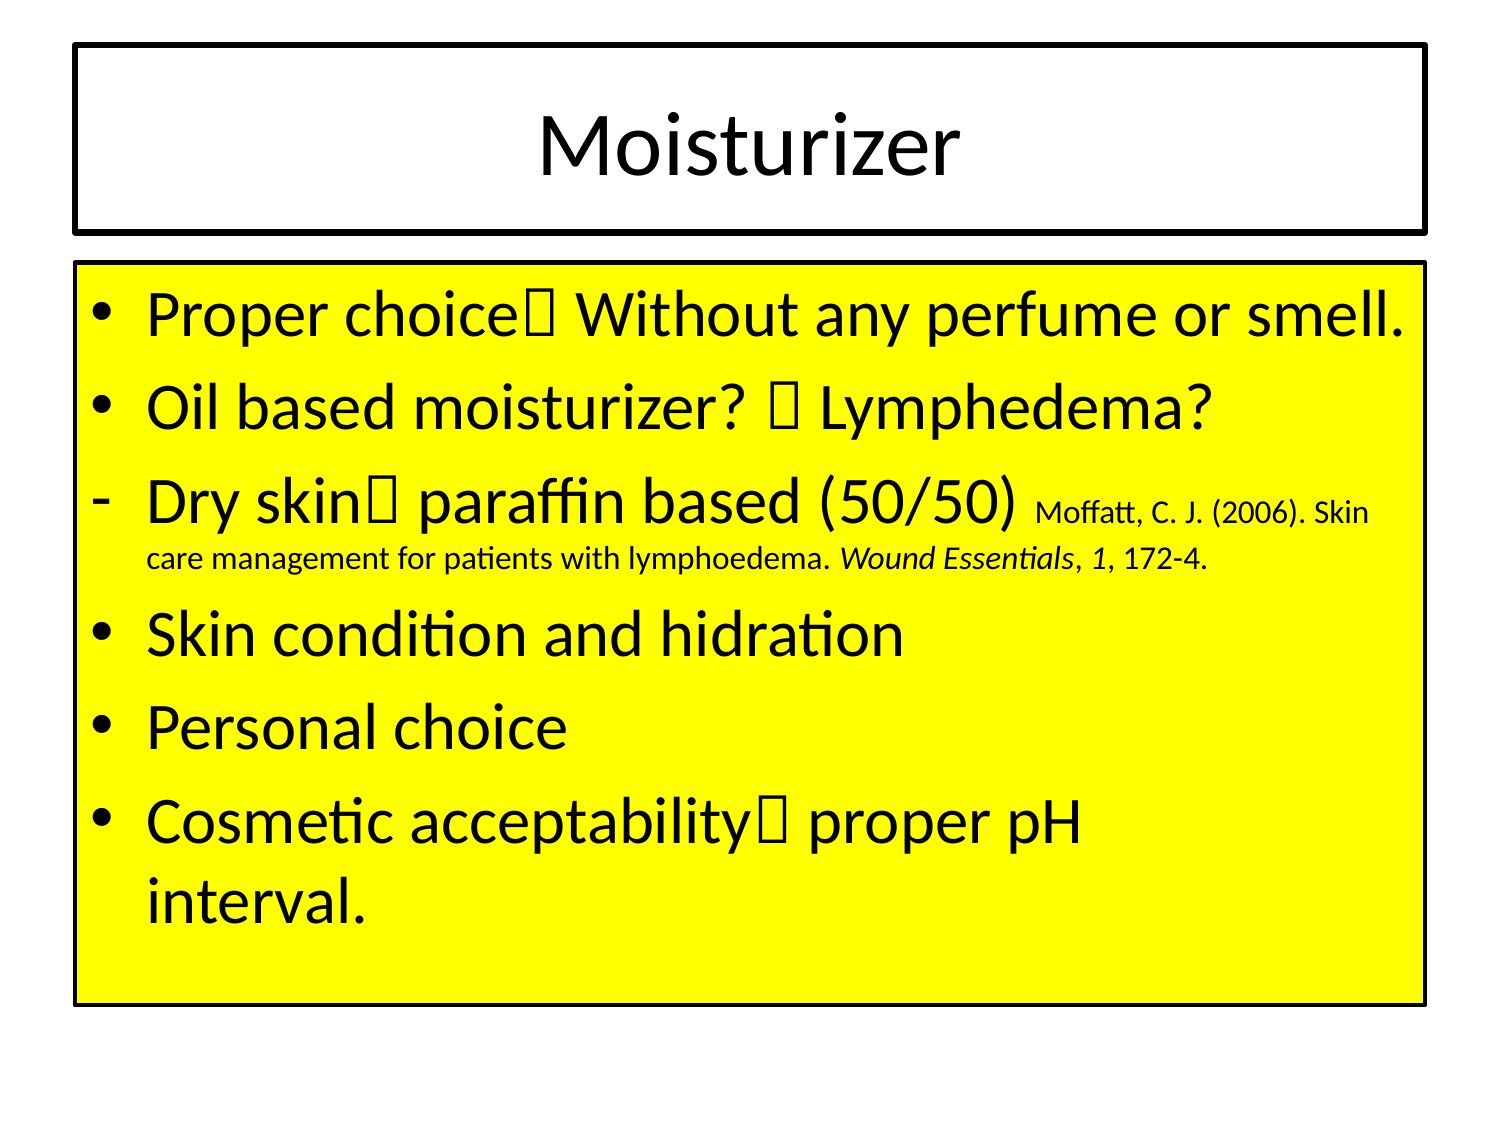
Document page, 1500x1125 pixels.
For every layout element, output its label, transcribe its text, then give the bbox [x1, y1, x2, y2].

list Proper choice Without any perfume or smell. Oil based moisturizer?  Lymphedema? Dry skin paraffin based (50/50) Moffatt, C. J. (2006). Skin care management for patients with lymphoedema. Wound Essentials, 1, 172-4. Skin condition and hidration Personal choice Cosmetic acceptability proper pH interval. [75, 262, 1425, 1005]
title Moisturizer [75, 45, 1425, 233]
